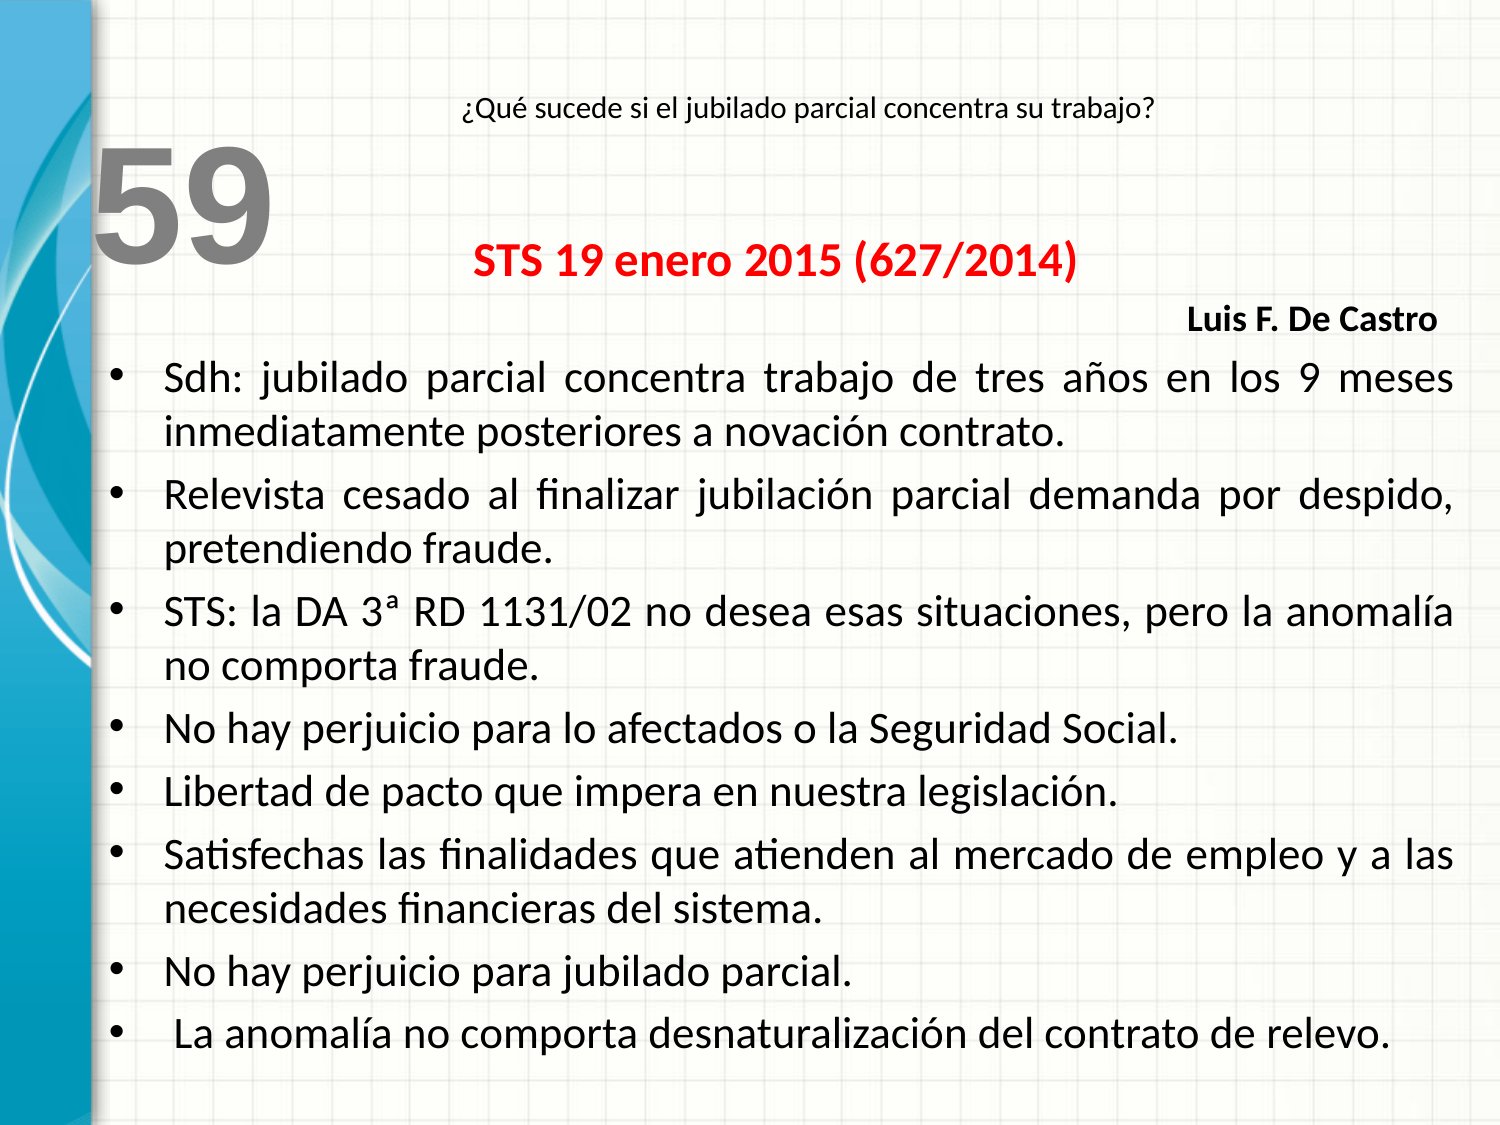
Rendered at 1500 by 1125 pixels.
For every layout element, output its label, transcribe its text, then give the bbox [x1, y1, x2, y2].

text_box 59 [29, 89, 337, 305]
list STS 19 enero 2015 (627/2014) Luis F. De Castro Sdh: jubilado parcial concentra trabajo de tres años en los 9 meses inmediatamente posteriores a novación contrato. Relevista cesado al finalizar jubilación parcial demanda por despido, pretendiendo fraude. STS: la DA 3ª RD 1131/02 no desea esas situaciones, pero la anomalía no comporta fraude. No hay perjuicio para lo afectados o la Seguridad Social. Libertad de pacto que impera en nuestra legislación. Satisfechas las finalidades que atienden al mercado de empleo y a las necesidades financieras del sistema. No hay perjuicio para jubilado parcial. La anomalía no comporta desnaturalización del contrato de relevo. [93, 219, 1471, 1071]
picture [0, 0, 1500, 1125]
title ¿Qué sucede si el jubilado parcial concentra su trabajo? [164, 42, 1453, 209]
